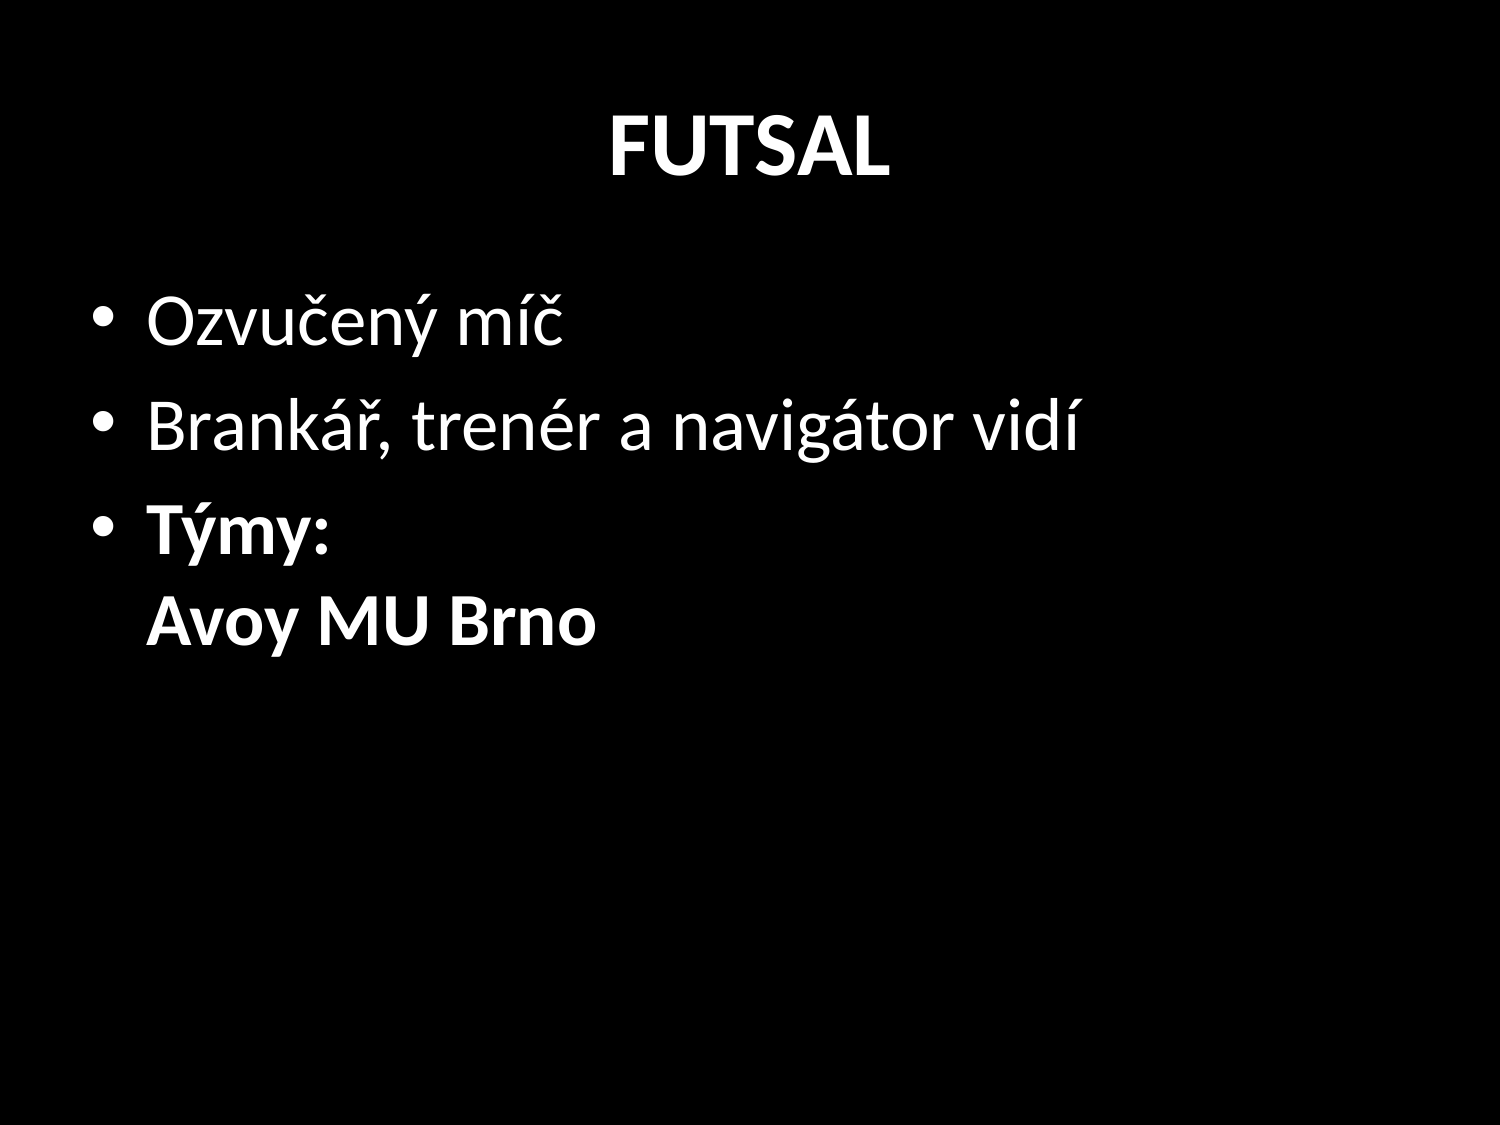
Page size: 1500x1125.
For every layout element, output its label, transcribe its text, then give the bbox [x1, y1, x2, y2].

title FUTSAL [75, 45, 1425, 233]
list Ozvučený míč Brankář, trenér a navigátor vidí Týmy: Avoy MU Brno [75, 262, 1425, 1005]
